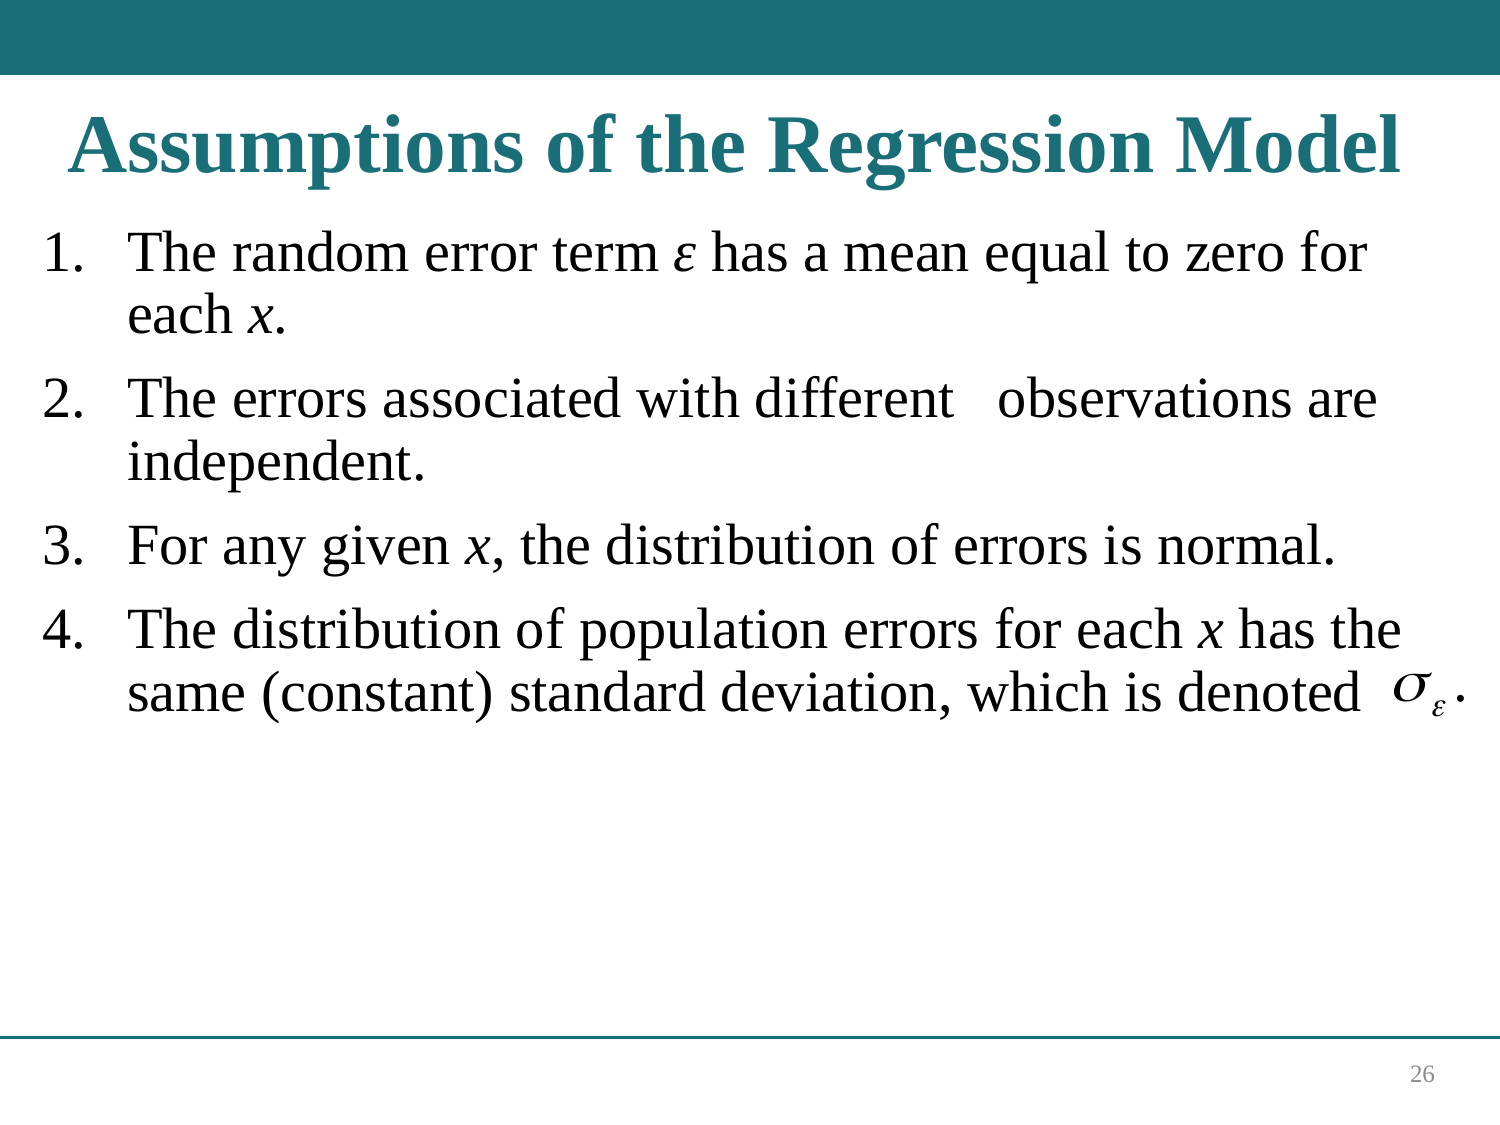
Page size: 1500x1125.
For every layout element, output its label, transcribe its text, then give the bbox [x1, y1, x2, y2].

list The random error term ε has a mean equal to zero for each x. The errors associated with different observations are independent. For any given x, the distribution of errors is normal. The distribution of population errors for each x has the same (constant) standard deviation, which is denoted [27, 213, 1460, 912]
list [1389, 649, 1469, 724]
slide_number 26 [1059, 1042, 1450, 1103]
title Assumptions of the Regression Model [52, 93, 1453, 213]
